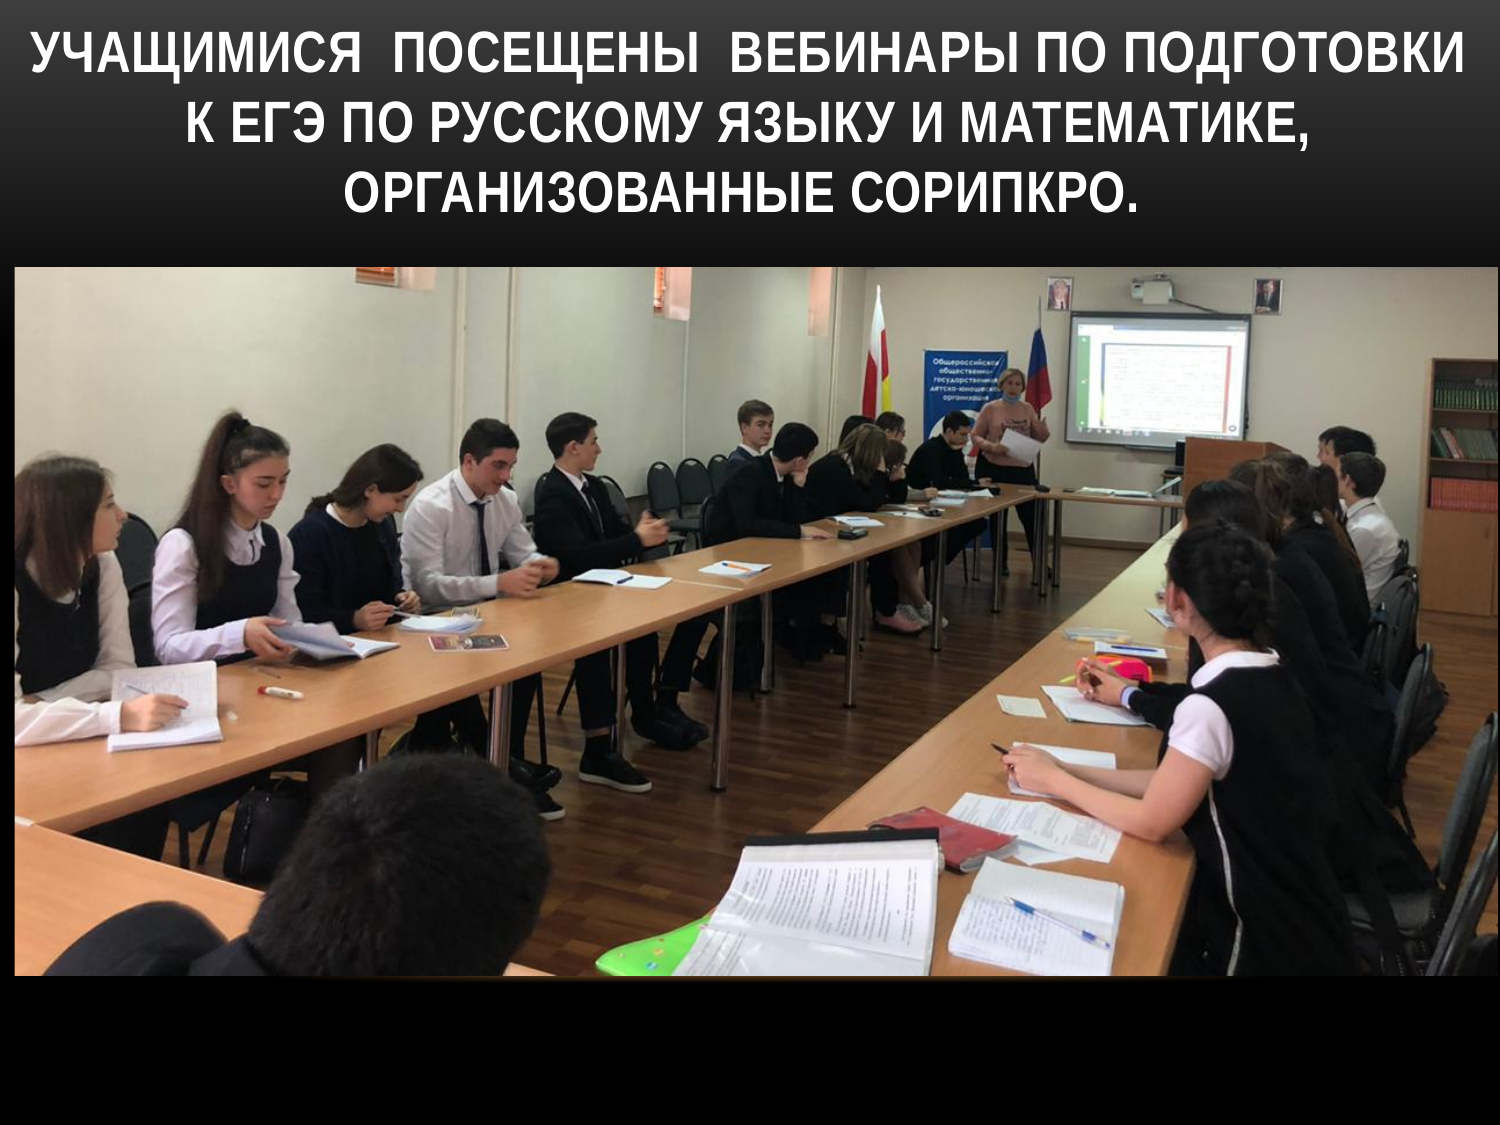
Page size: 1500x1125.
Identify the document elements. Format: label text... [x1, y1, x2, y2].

picture [0, 232, 1500, 1125]
title Учащимися посещены вебинары по подготовки к ЕГЭ по русскому языку и математике, организованные СОРИПКРО. [0, 0, 1500, 232]
